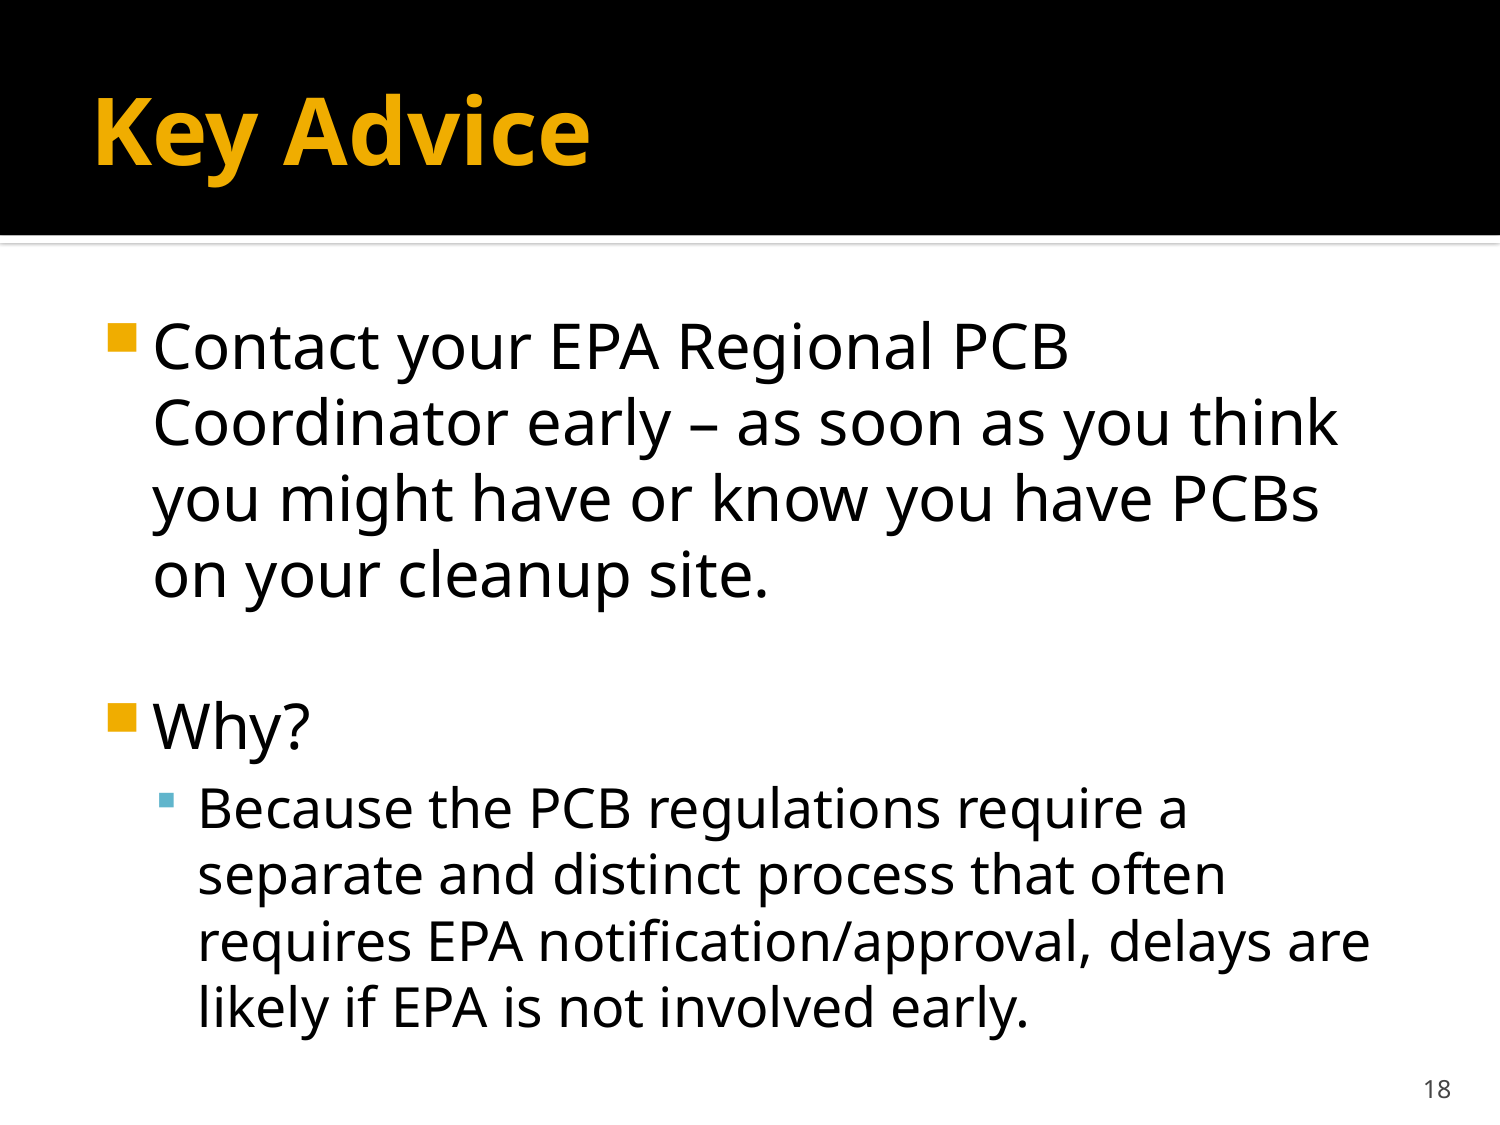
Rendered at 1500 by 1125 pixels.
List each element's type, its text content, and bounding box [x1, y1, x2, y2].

slide_number 18 [1345, 1062, 1467, 1108]
list Contact your EPA Regional PCB Coordinator early – as soon as you think you might have or know you have PCBs on your cleanup site. Why? Because the PCB regulations require a separate and distinct process that often requires EPA notification/approval, delays are likely if EPA is not involved early. [75, 291, 1425, 1050]
title Key Advice [75, 25, 1425, 231]
